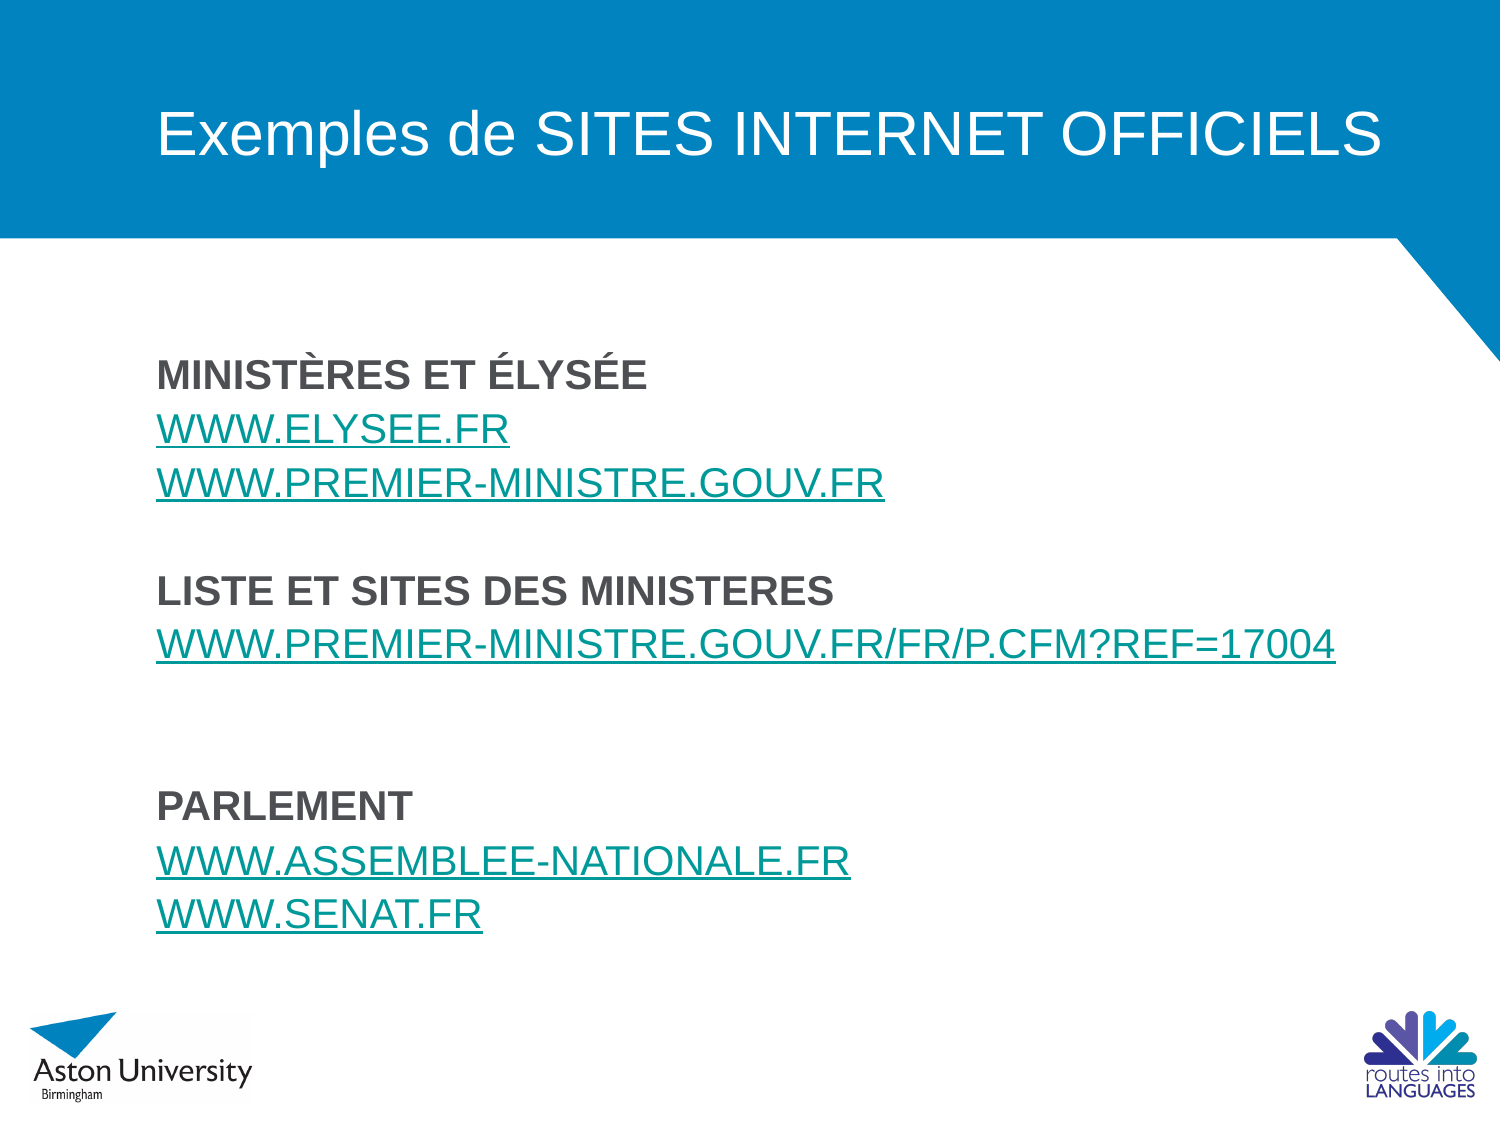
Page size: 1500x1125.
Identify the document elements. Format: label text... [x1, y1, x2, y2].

picture [28, 1011, 253, 1103]
title Exemples de SITES INTERNET OFFICIELS [156, 92, 1398, 177]
picture [1363, 1011, 1477, 1102]
list MINISTÈRES ET ÉLYSÉE WWW.ELYSEE.FR WWW.PREMIER-MINISTRE.GOUV.FR LISTE ET SITES DES MINISTERES WWW.PREMIER-MINISTRE.GOUV.FR/FR/P.CFM?REF=17004 PARLEMENT WWW.ASSEMBLEE-NATIONALE.FR WWW.SENAT.FR [156, 343, 1398, 1004]
